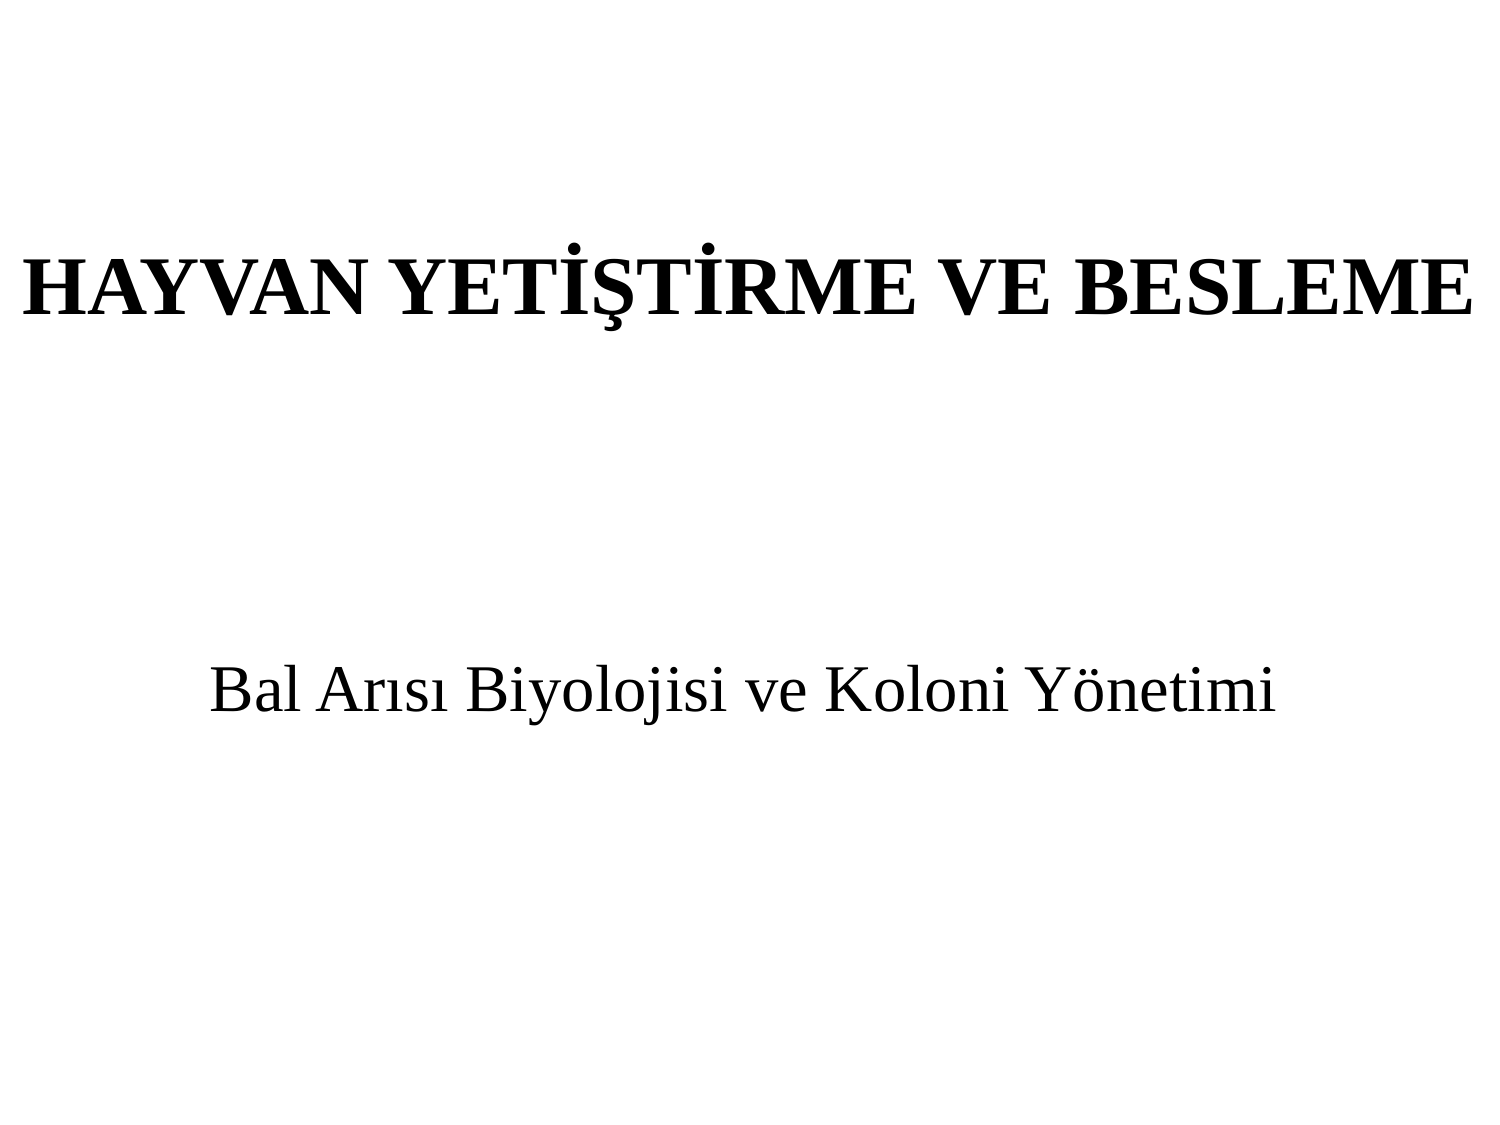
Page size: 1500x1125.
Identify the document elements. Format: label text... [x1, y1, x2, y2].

title HAYVAN YETİŞTİRME VE BESLEME [0, 160, 1500, 402]
subtitle Bal Arısı Biyolojisi ve Koloni Yönetimi [147, 637, 1341, 925]
